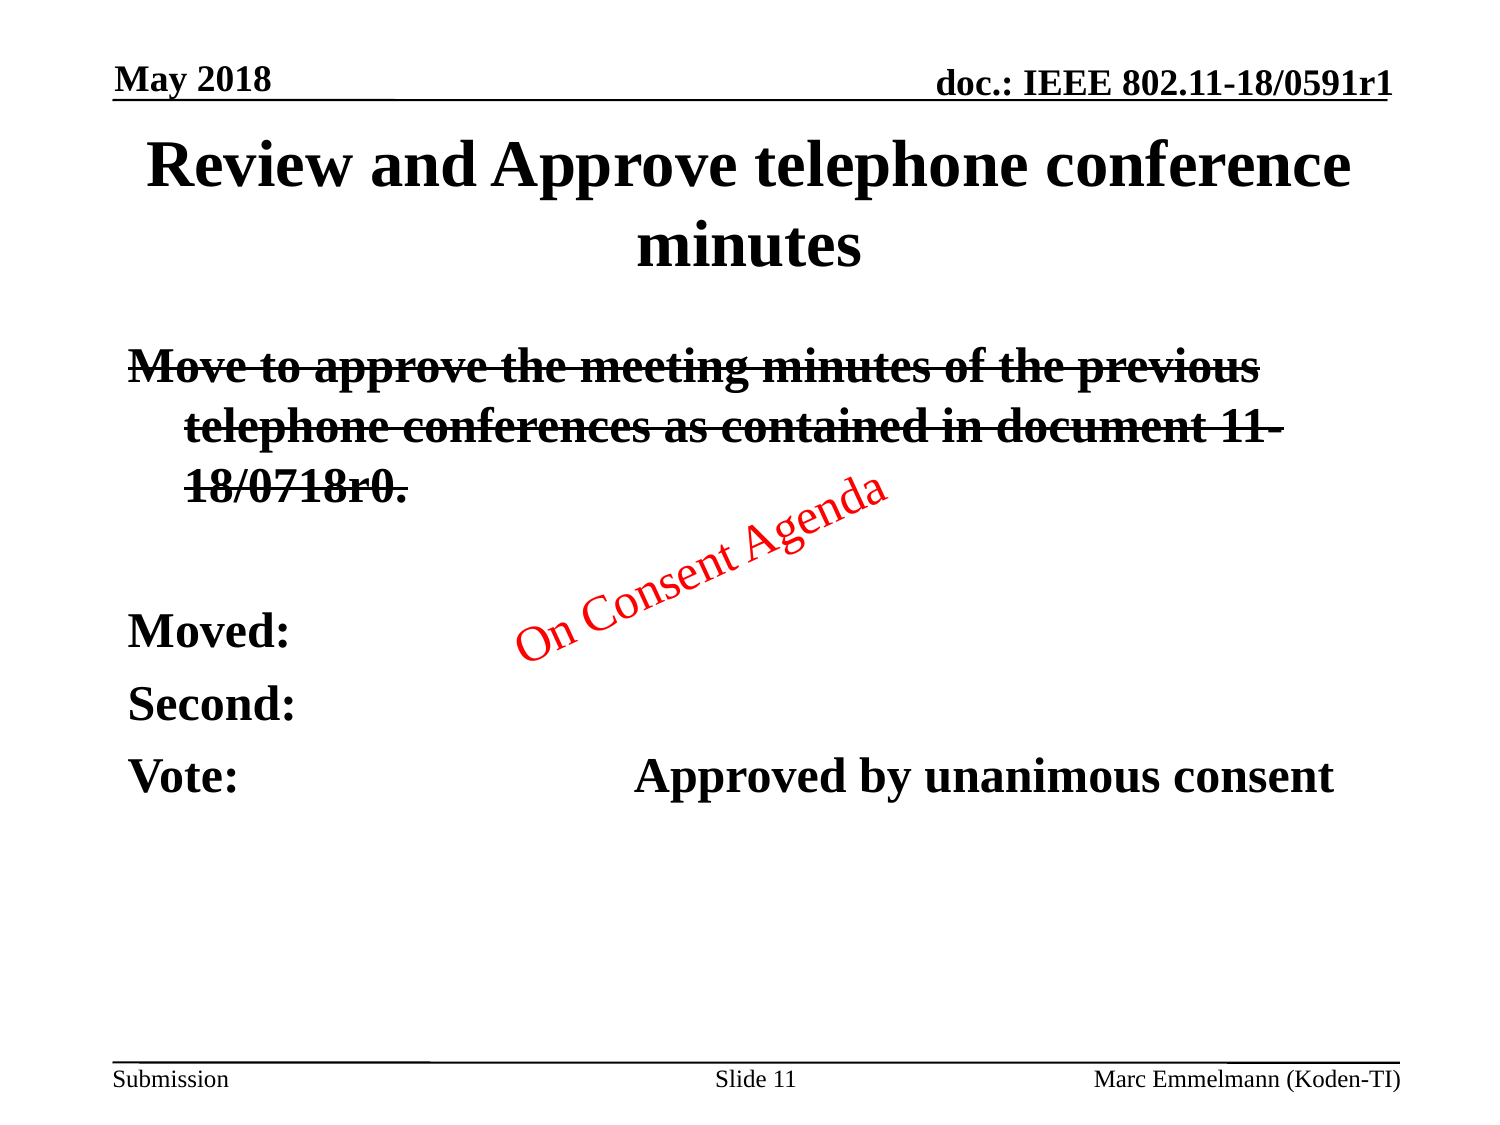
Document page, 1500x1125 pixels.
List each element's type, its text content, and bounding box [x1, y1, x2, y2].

footer Marc Emmelmann (Koden-TI) [878, 1061, 1402, 1093]
list Move to approve the meeting minutes of the previous telephone conferences as contained in document 11-18/0718r0. Moved: Second: Vote: Approved by unanimous consent [112, 324, 1388, 1000]
title Review and Approve telephone conference minutes [112, 112, 1388, 288]
slide_number Slide 11 [712, 1061, 800, 1123]
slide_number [114, 54, 423, 100]
text_box On Consent Agenda [486, 438, 911, 689]
